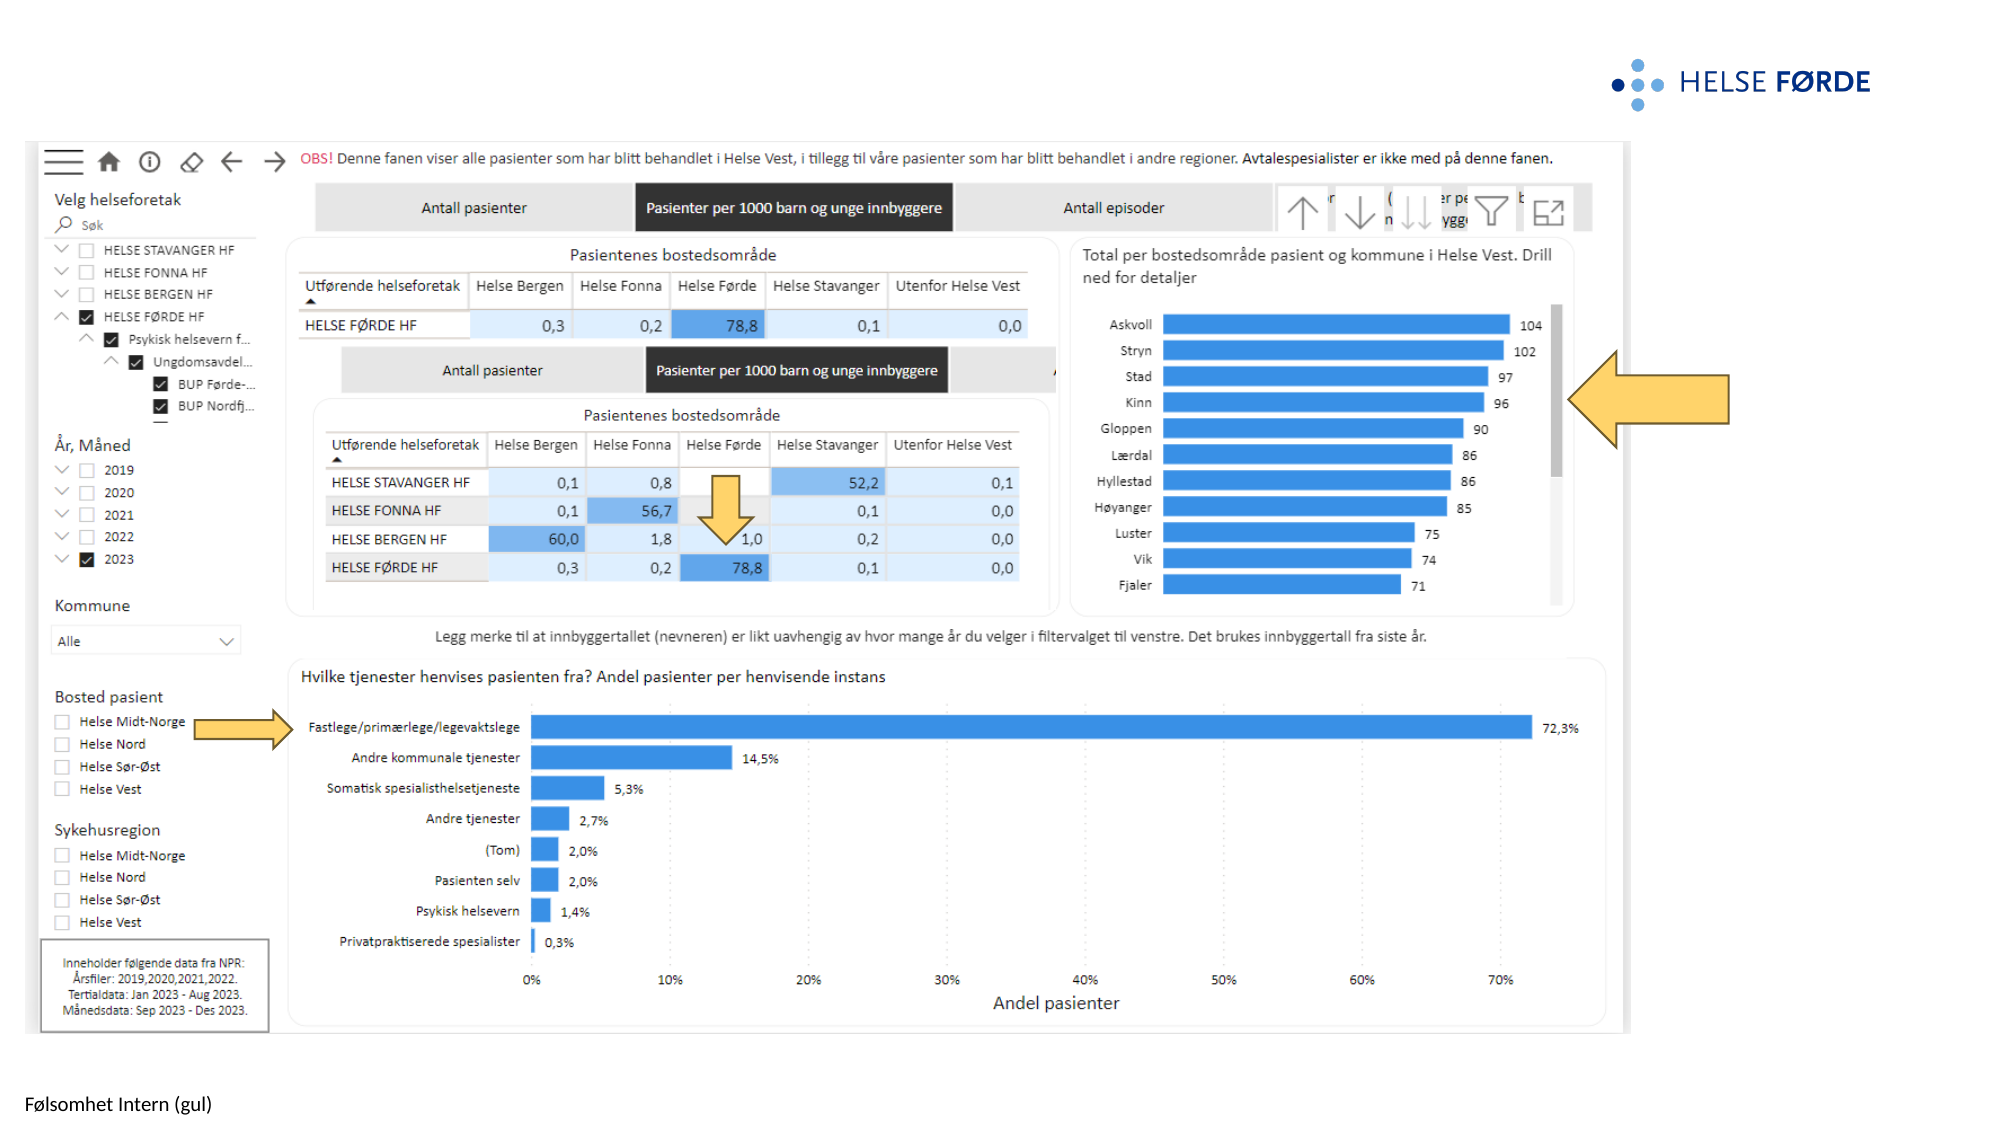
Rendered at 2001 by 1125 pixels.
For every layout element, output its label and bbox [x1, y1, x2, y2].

picture [1602, 49, 1879, 121]
picture [300, 341, 1056, 610]
list [25, 141, 1631, 1034]
text_box [1631, 374, 1730, 425]
